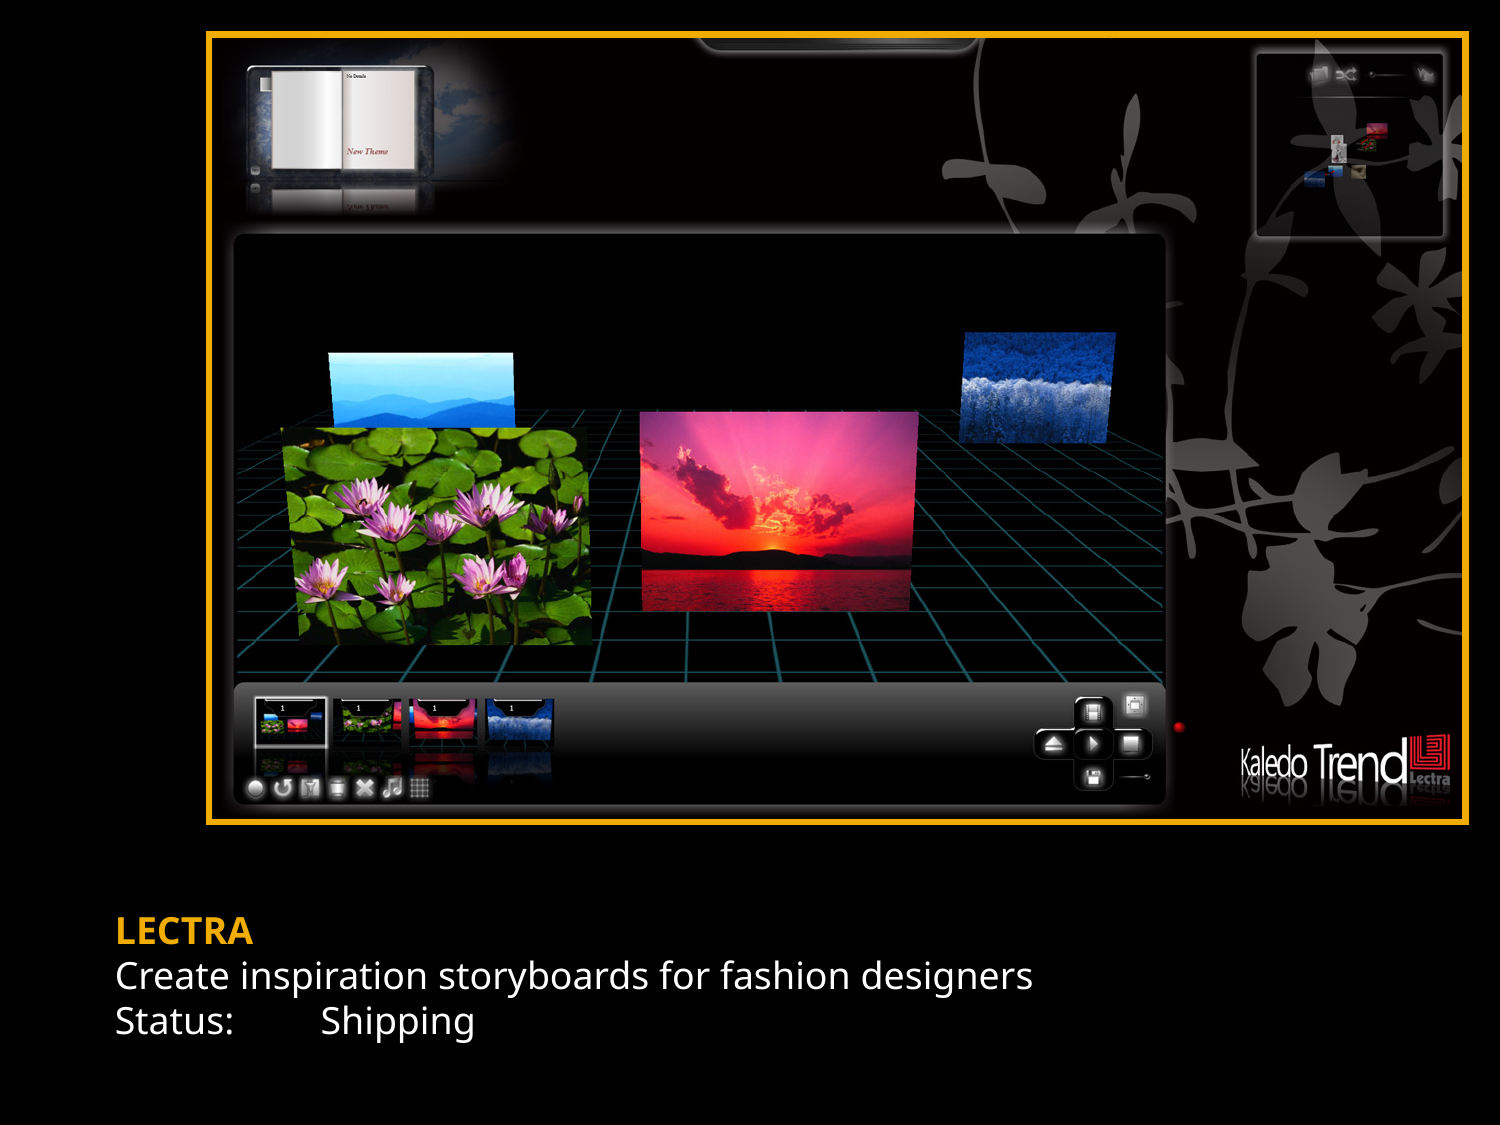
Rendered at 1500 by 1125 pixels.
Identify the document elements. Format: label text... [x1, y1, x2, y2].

picture [212, 37, 1463, 819]
text_box LECTRA Create inspiration storyboards for fashion designers Status: Shipping [99, 899, 1350, 1095]
